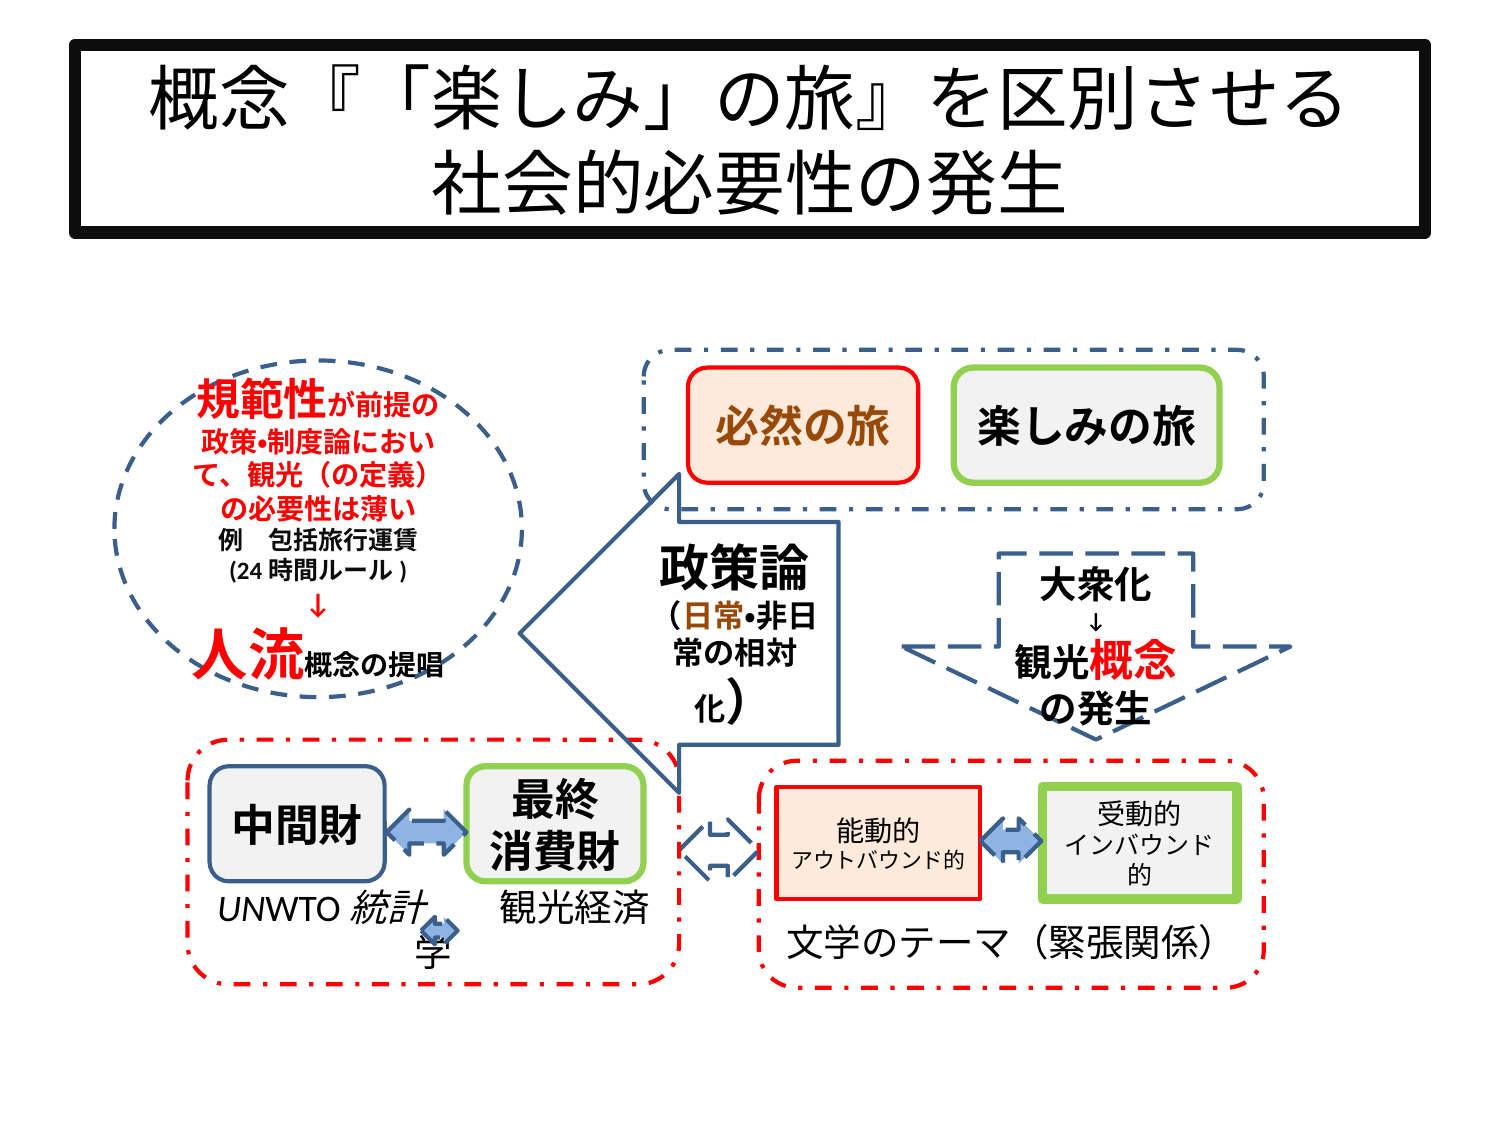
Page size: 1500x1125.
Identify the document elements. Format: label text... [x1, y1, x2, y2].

text_box 文学のテーマ（緊張関係） [756, 758, 1266, 990]
text_box UNWTO統計 観光経済学 [185, 737, 682, 987]
text_box 大衆化 ↓ 観光概念の発生 [901, 551, 1293, 742]
text_box [978, 816, 1044, 864]
text_box [641, 347, 1266, 512]
text_box [682, 817, 759, 882]
text_box 規範性が前提の政策・制度論において、観光（の定義）の必要性は薄い 例 包括旅行運賃 (24時間ルール) ↓ 人流概念の提唱 [112, 358, 525, 700]
title 概念『「楽しみ」の旅』を区別させる 社会的必要性の発生 [75, 45, 1425, 233]
text_box [385, 807, 469, 857]
text_box [419, 914, 460, 947]
text_box 政策論（日常・非日常の相対化） [517, 471, 841, 795]
